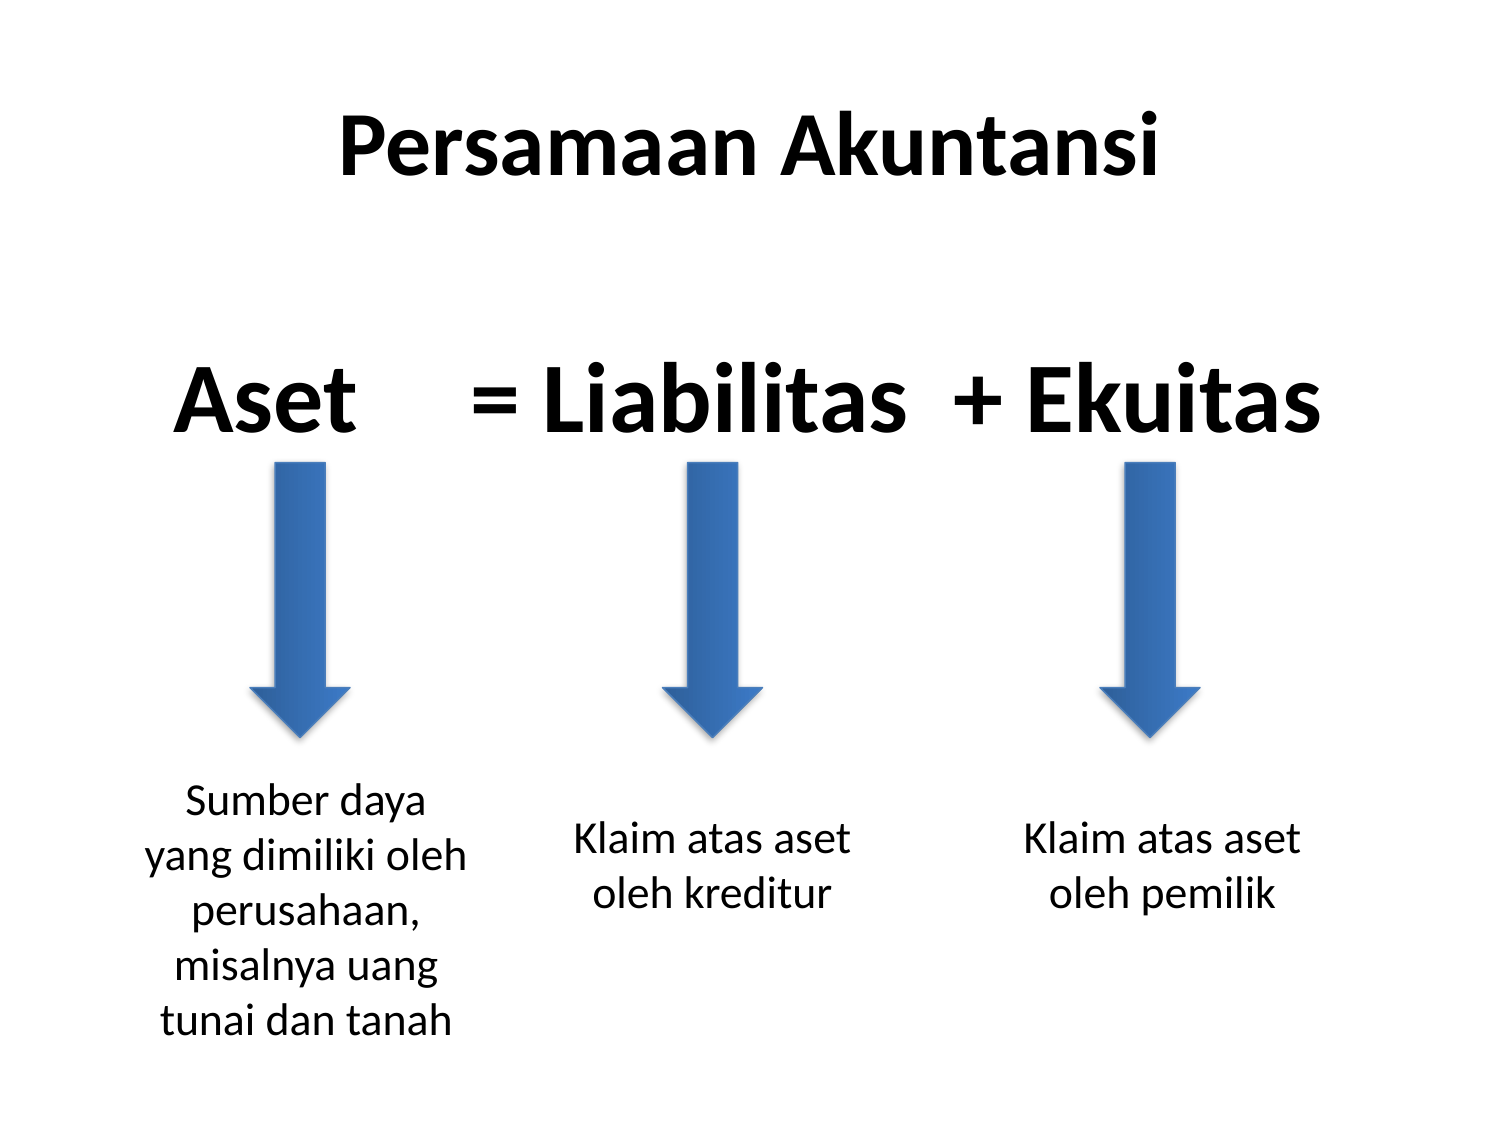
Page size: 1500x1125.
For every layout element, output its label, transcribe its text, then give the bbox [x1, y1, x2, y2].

text_box [1099, 461, 1201, 739]
text_box Aset = Liabilitas + Ekuitas [158, 324, 1339, 460]
title Persamaan Akuntansi [75, 45, 1425, 233]
text_box Klaim atas aset oleh kreditur [549, 799, 875, 925]
text_box [249, 461, 351, 739]
text_box Klaim atas aset oleh pemilik [999, 799, 1325, 925]
text_box [661, 461, 764, 739]
text_box Sumber daya yang dimiliki oleh perusahaan, misalnya uang tunai dan tanah [124, 762, 488, 1053]
